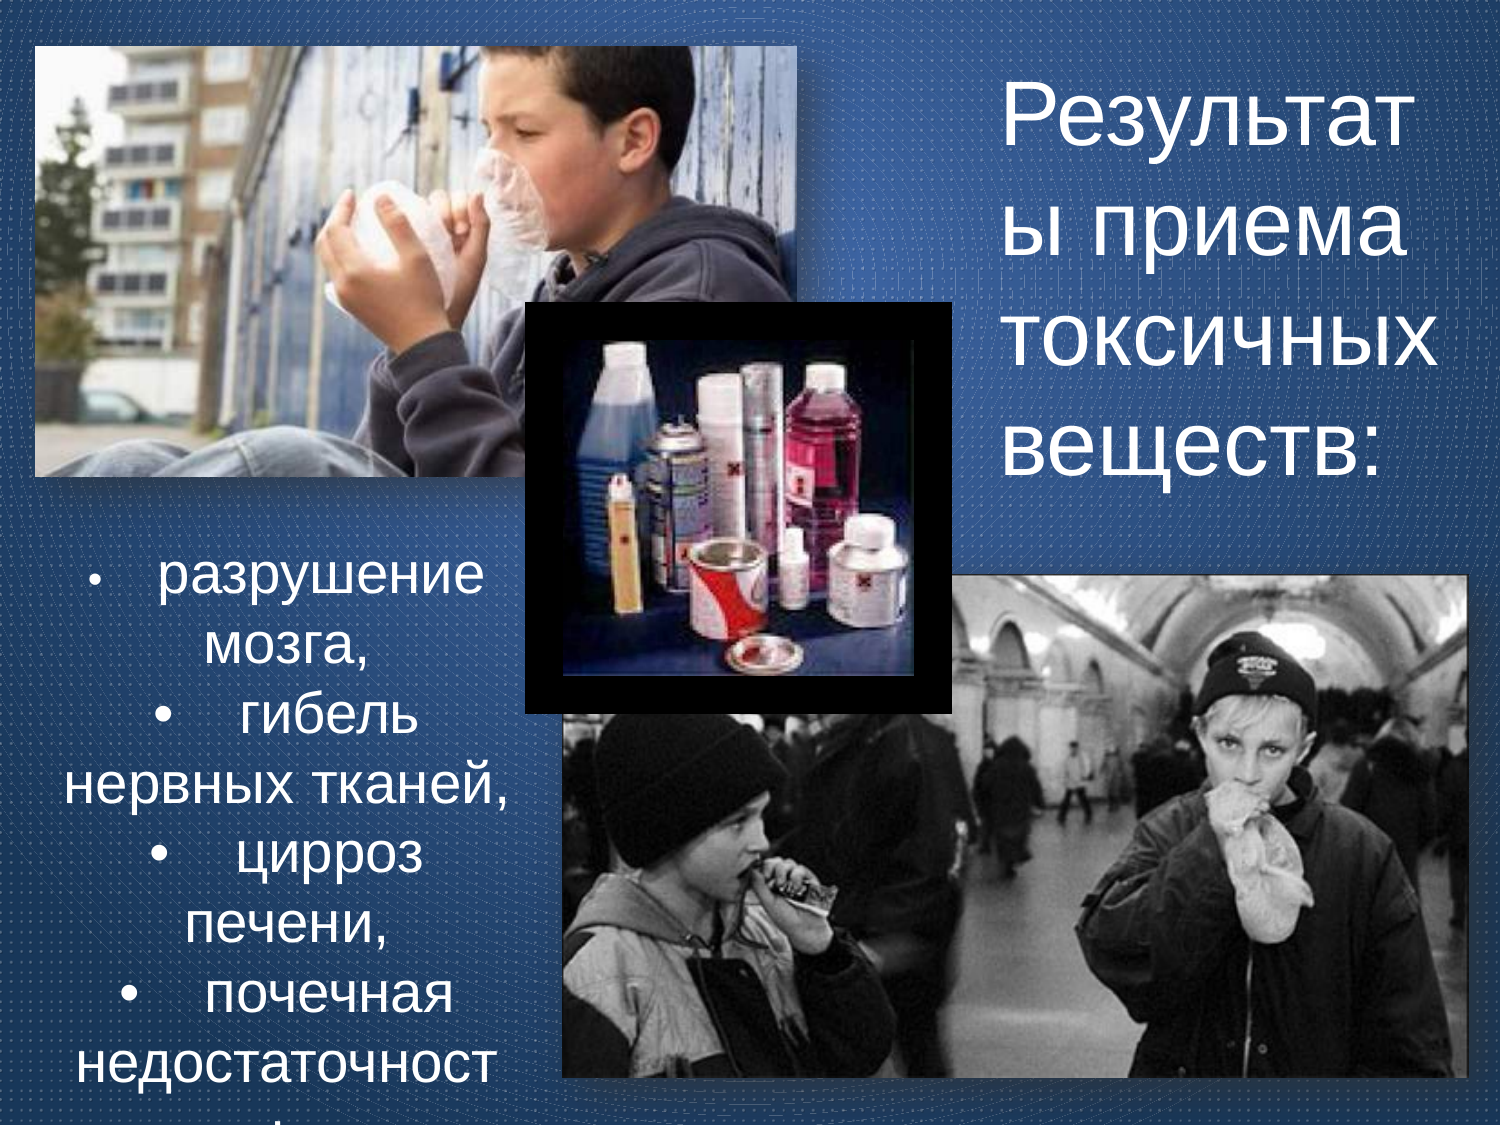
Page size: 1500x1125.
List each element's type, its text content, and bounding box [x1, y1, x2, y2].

picture [35, 46, 1469, 1079]
text_box Результаты приема токсичных веществ: [984, 46, 1477, 502]
text_box • разрушение мозга, • гибель нервных тканей, • цирроз печени, • почечная недостаточность [46, 527, 528, 1125]
